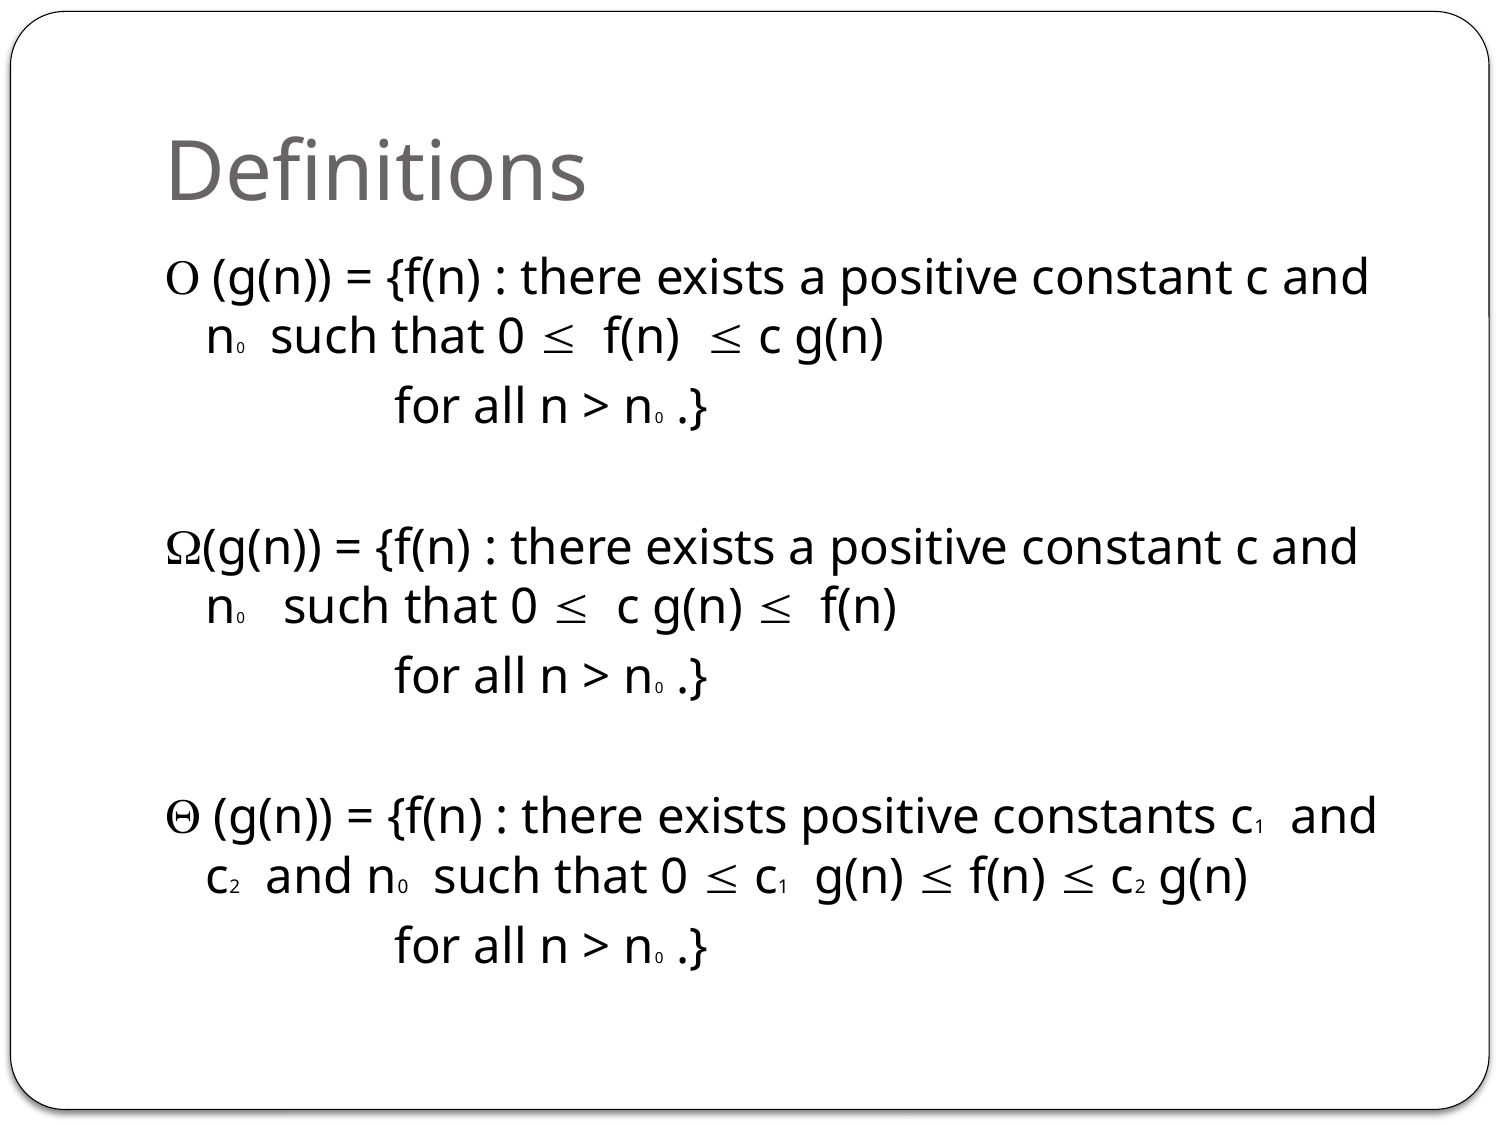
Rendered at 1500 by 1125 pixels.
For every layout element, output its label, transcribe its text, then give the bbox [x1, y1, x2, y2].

list  (g(n)) = {f(n) : there exists a positive constant c and n0 such that 0  f(n)  c g(n) for all n > n0 .} (g(n)) = {f(n) : there exists a positive constant c and n0 such that 0  c g(n)  f(n) for all n > n0 .}  (g(n)) = {f(n) : there exists positive constants c1 and c2 and n0 such that 0  c1 g(n)  f(n)  c2 g(n) for all n > n0 .} [150, 237, 1425, 988]
title Definitions [150, 45, 1425, 233]
